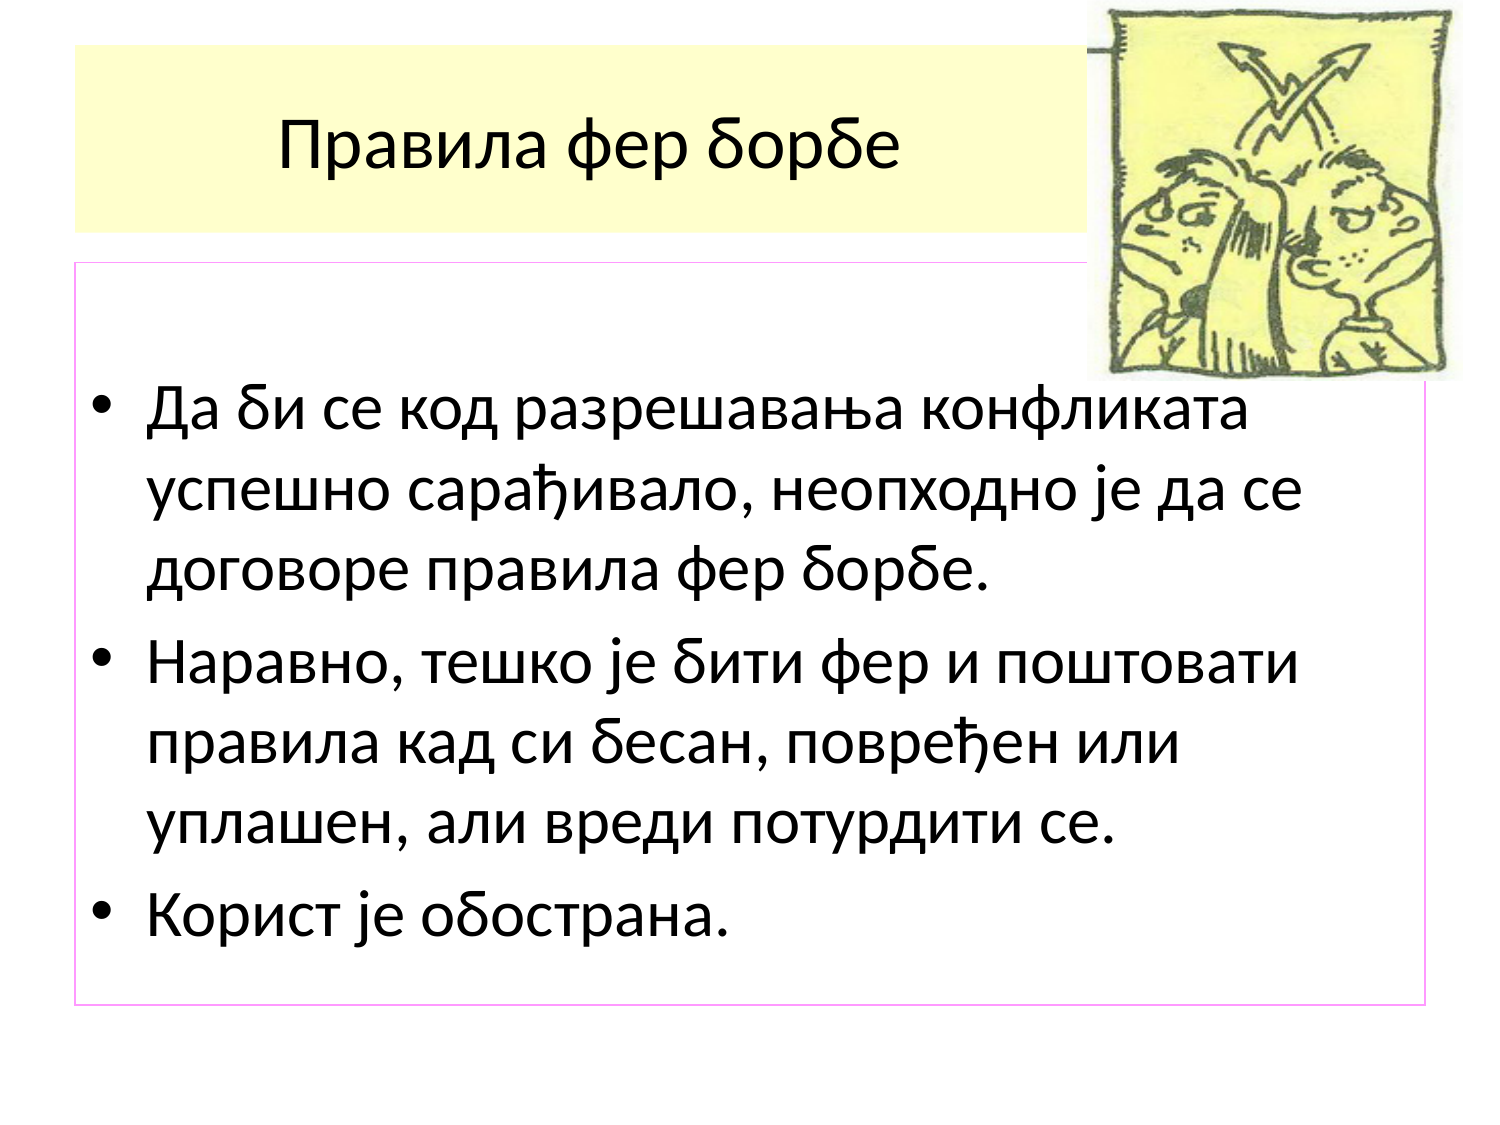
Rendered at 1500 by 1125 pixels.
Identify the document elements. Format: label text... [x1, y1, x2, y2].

list Да би се код разрешавања конфликата успешно сарађивало, неопходно је да се договоре правила фер борбе. Наравно, тешко је бити фер и поштовати правила кад си бесан, повређен или уплашен, али вреди потурдити се. Корист је обострана. [74, 262, 1426, 1006]
picture [1087, 0, 1463, 381]
title Правила фер борбе [74, 44, 1082, 233]
